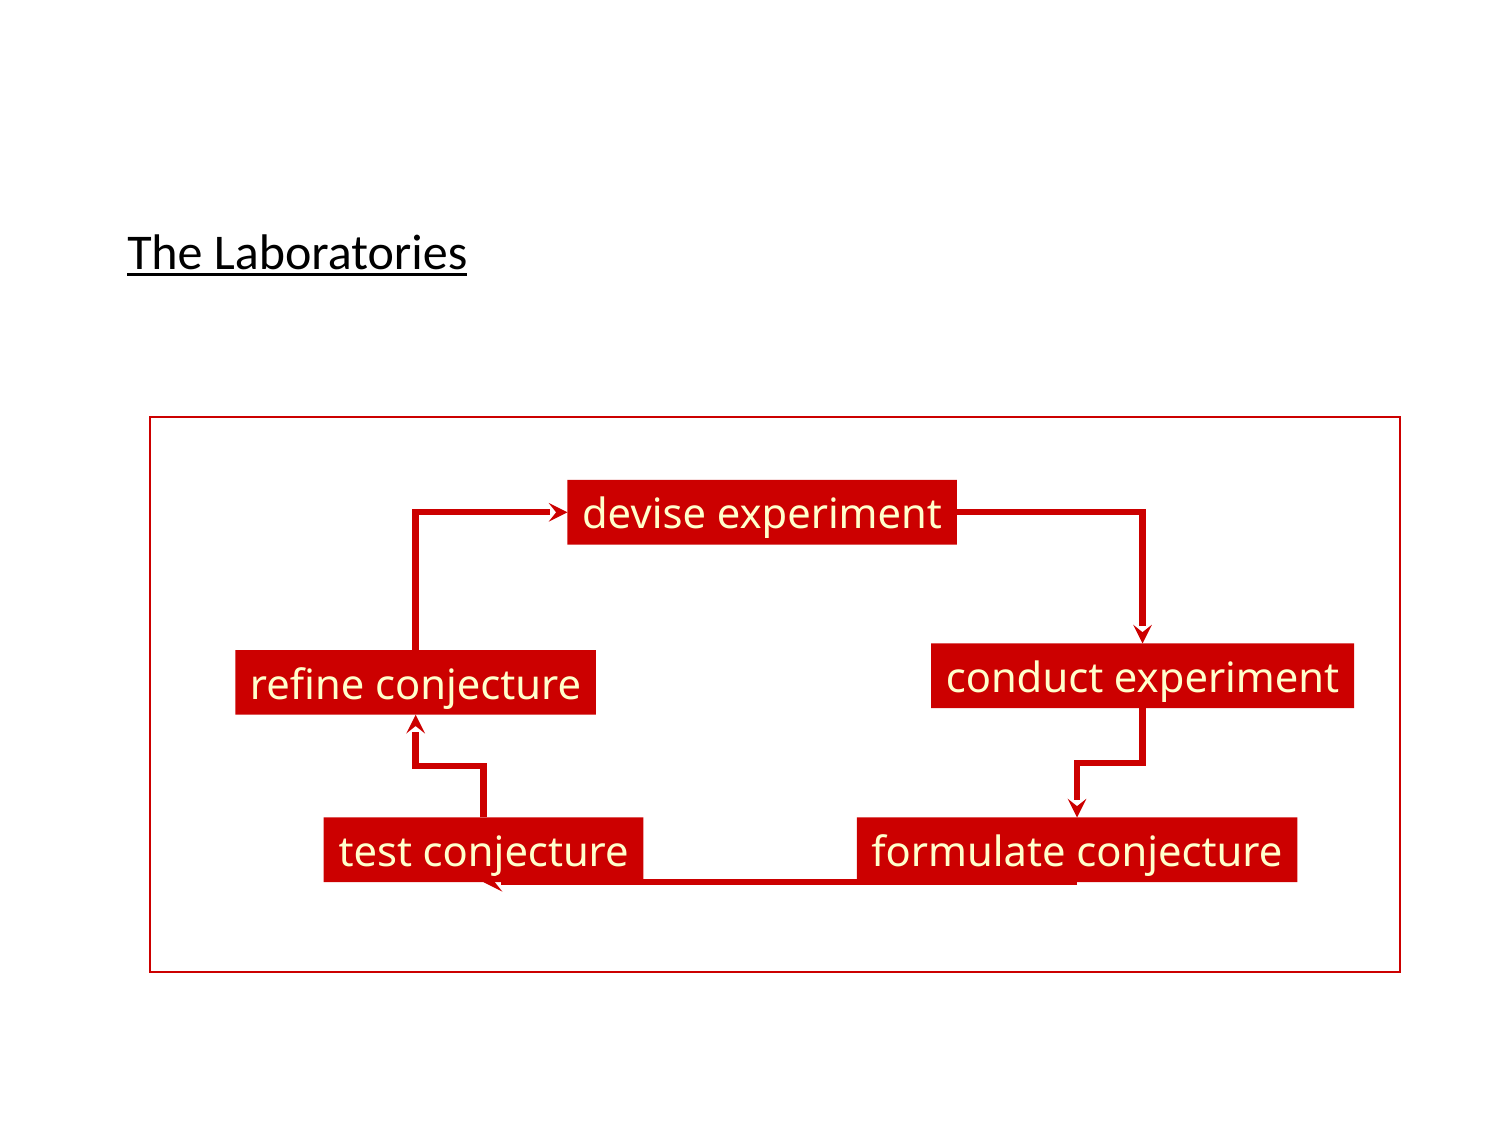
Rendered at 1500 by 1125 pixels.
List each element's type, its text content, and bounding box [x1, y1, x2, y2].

text_box [150, 417, 1400, 973]
text_box The Laboratories [112, 212, 1325, 398]
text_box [237, 479, 1346, 883]
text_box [426, 501, 565, 662]
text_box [398, 732, 501, 801]
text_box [1055, 729, 1165, 797]
text_box [137, 399, 1353, 475]
